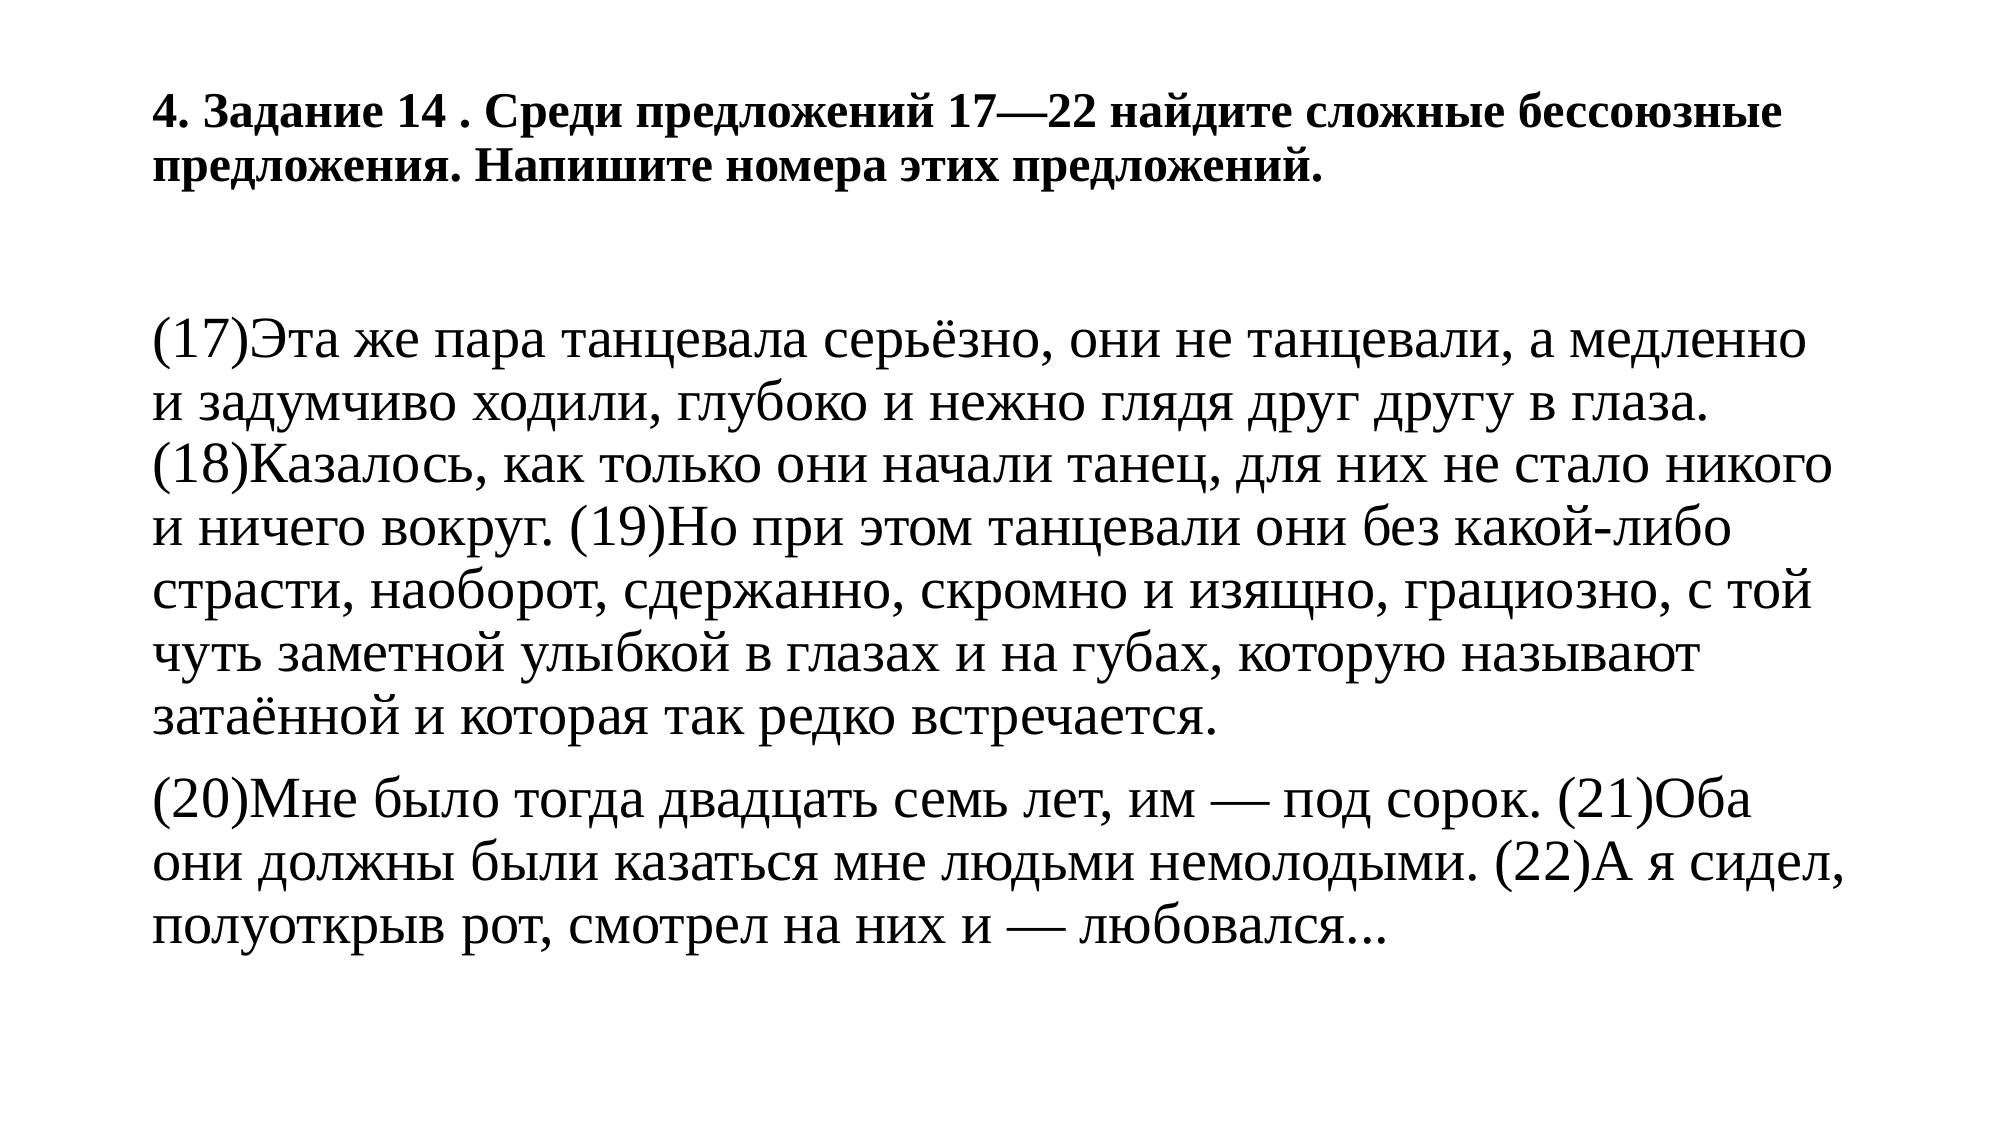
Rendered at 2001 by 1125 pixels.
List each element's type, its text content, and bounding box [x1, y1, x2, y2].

list (17)Эта же пара танцевала серьёзно, они не танцевали, а медленно и задумчиво ходили, глубоко и нежно глядя друг другу в глаза. (18)Казалось, как только они начали танец, для них не стало никого и ничего вокруг. (19)Но при этом танцевали они без какой-либо страсти, наоборот, сдержанно, скромно и изящно, грациозно, с той чуть заметной улыбкой в глазах и на губах, которую называют затаённой и которая так редко встречается. (20)Мне было тогда двадцать семь лет, им — под сорок. (21)Оба они должны были казаться мне людьми немолодыми. (22)А я сидел, полуоткрыв рот, смотрел на них и — любовался... [137, 299, 1863, 1014]
title 4. Задание 14 . Среди предложений 17—22 найдите сложные бессоюзные предложения. Напишите номера этих предложений. [137, 59, 1863, 278]
